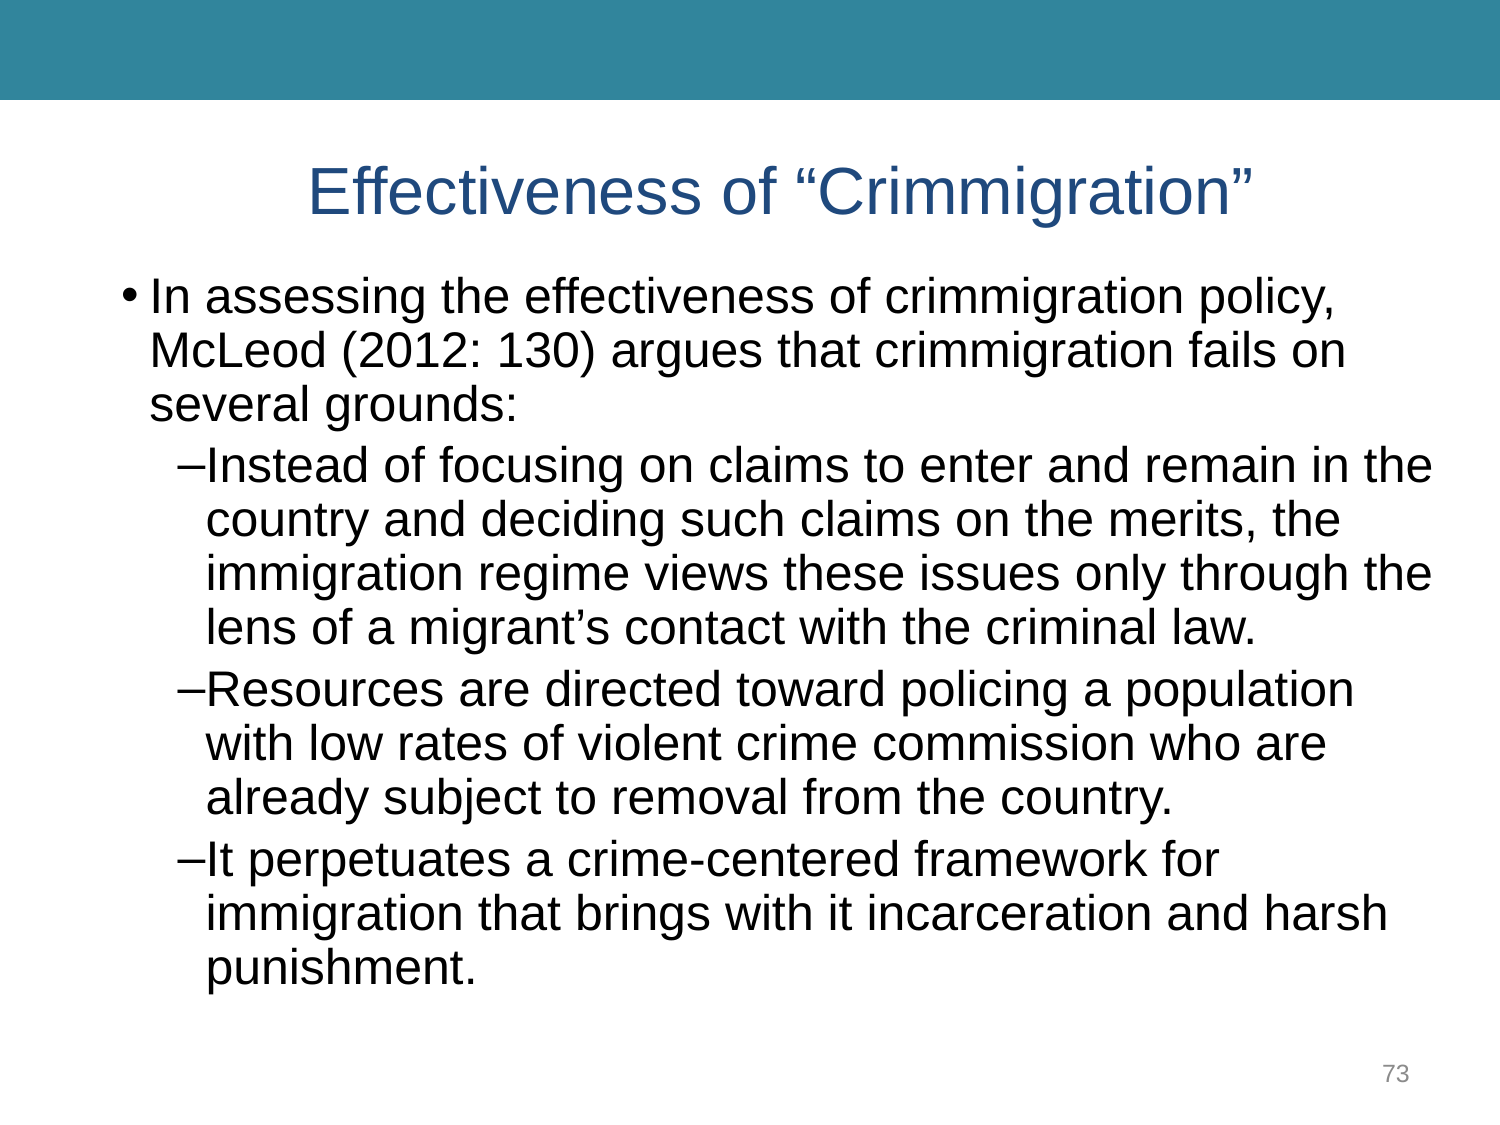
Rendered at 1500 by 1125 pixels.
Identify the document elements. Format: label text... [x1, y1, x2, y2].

slide_number 73 [1350, 1042, 1425, 1103]
text_box In assessing the effectiveness of crimmigration policy, McLeod (2012: 130) argues that crimmigration fails on several grounds: Instead of focusing on claims to enter and remain in the country and deciding such claims on the merits, the immigration regime views these issues only through the lens of a migrant’s contact with the criminal law. Resources are directed toward policing a population with low rates of violent crime commission who are already subject to removal from the country. It perpetuates a crime-centered framework for immigration that brings with it incarceration and harsh punishment. [106, 262, 1457, 956]
title Effectiveness of “Crimmigration” [193, 125, 1369, 250]
